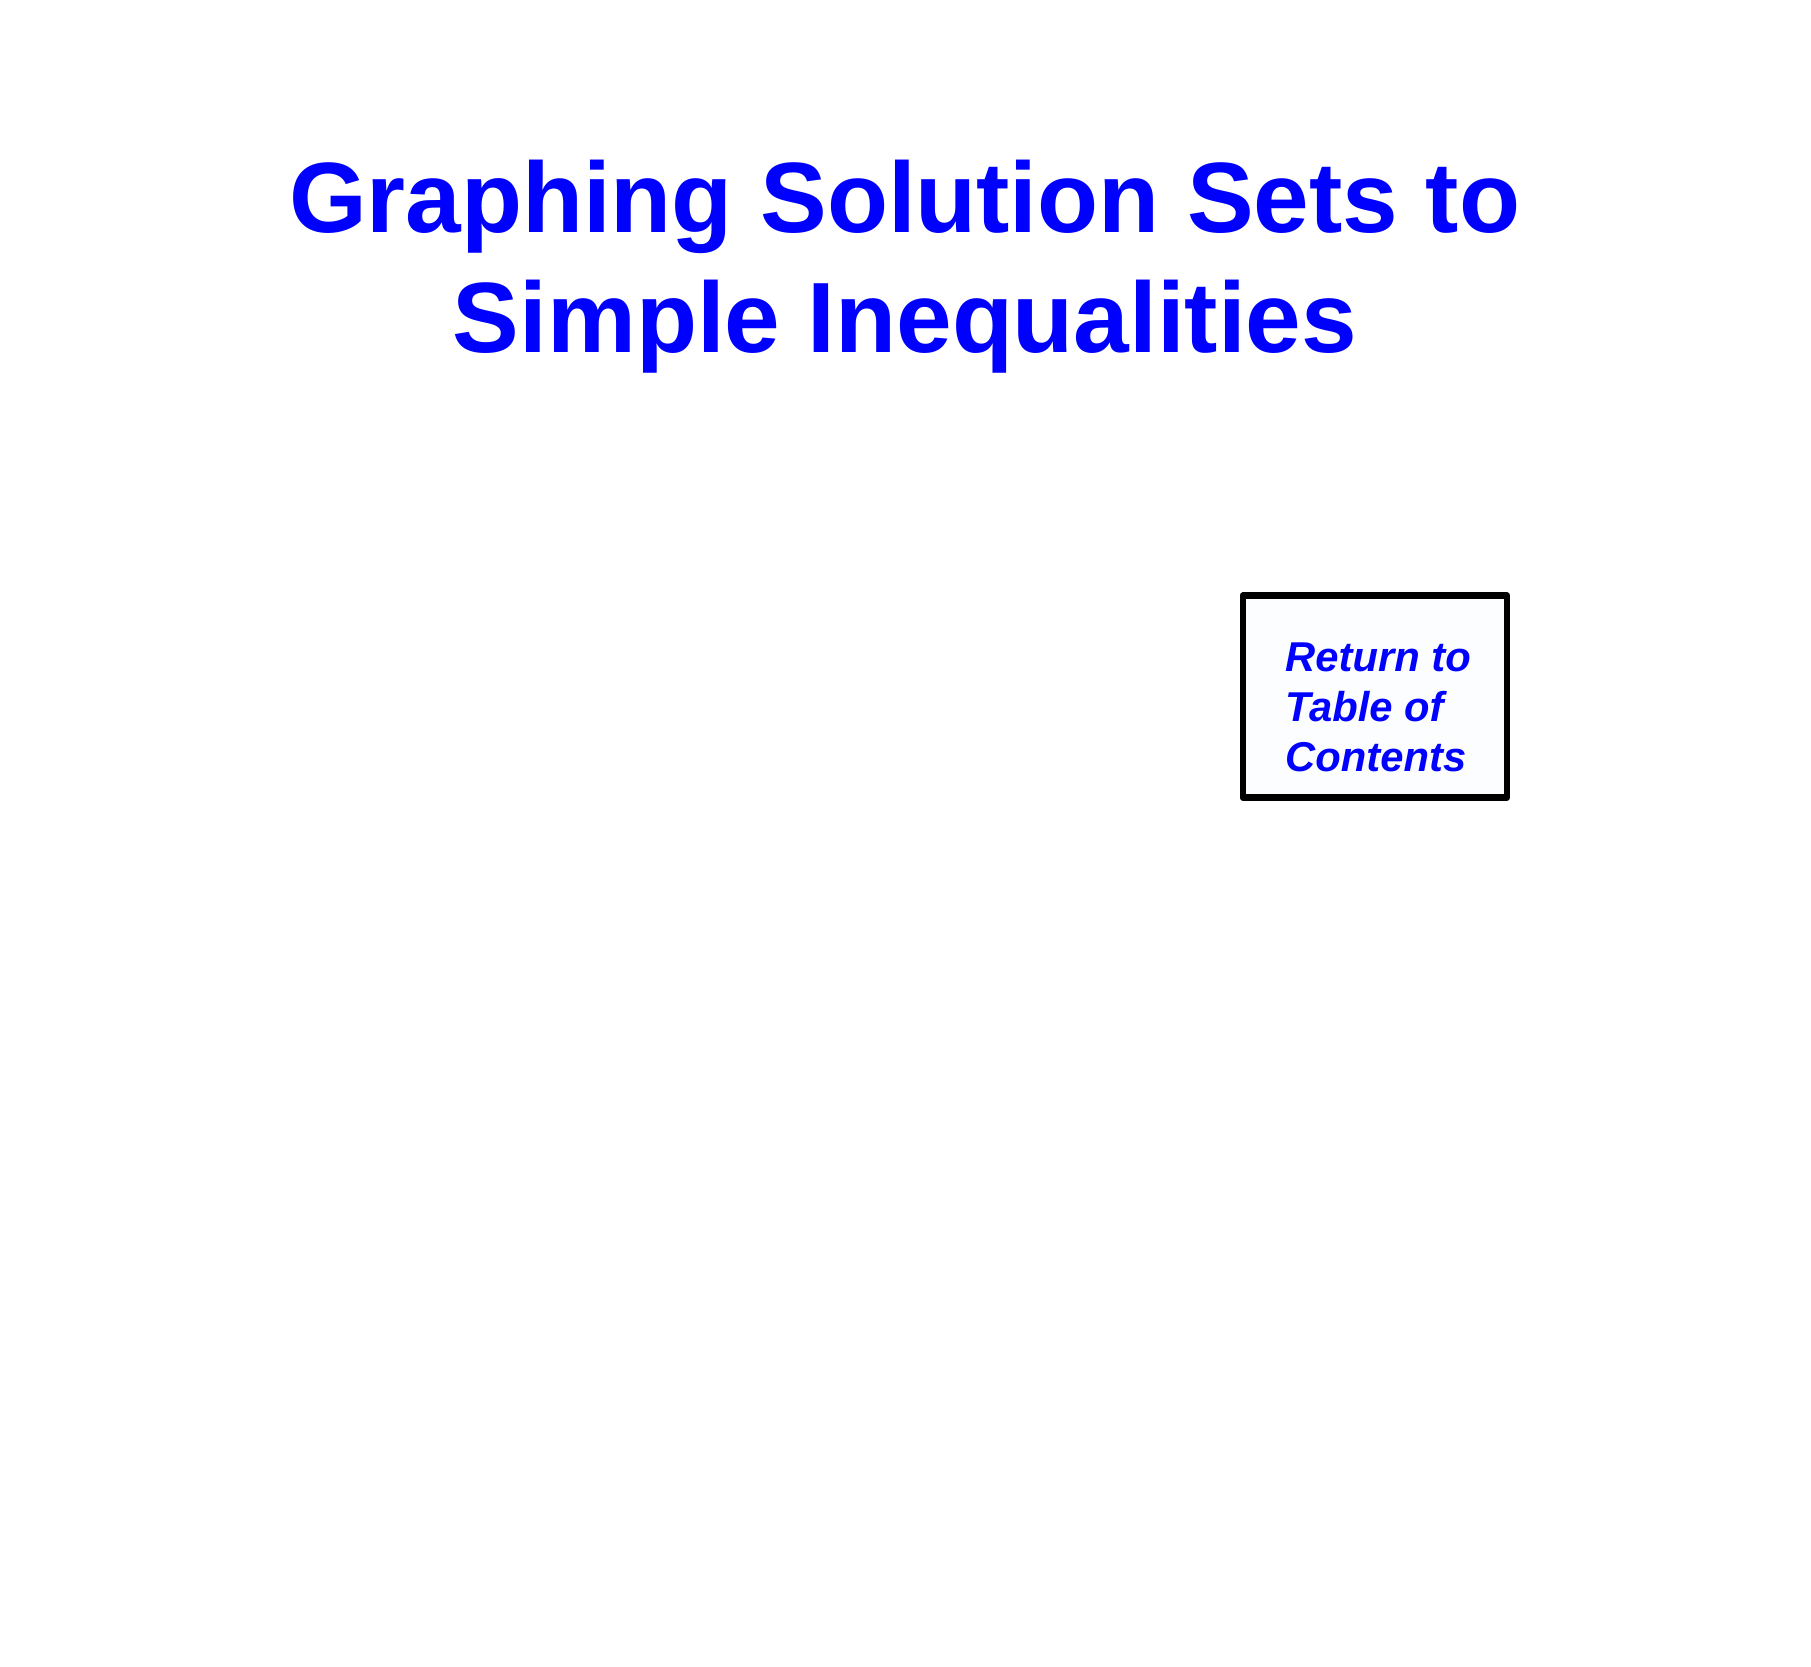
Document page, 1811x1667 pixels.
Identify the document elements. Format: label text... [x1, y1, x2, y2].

text_box [1241, 594, 1509, 800]
text_box Graphing Solution Sets to Simple Inequalities [167, 123, 1643, 382]
